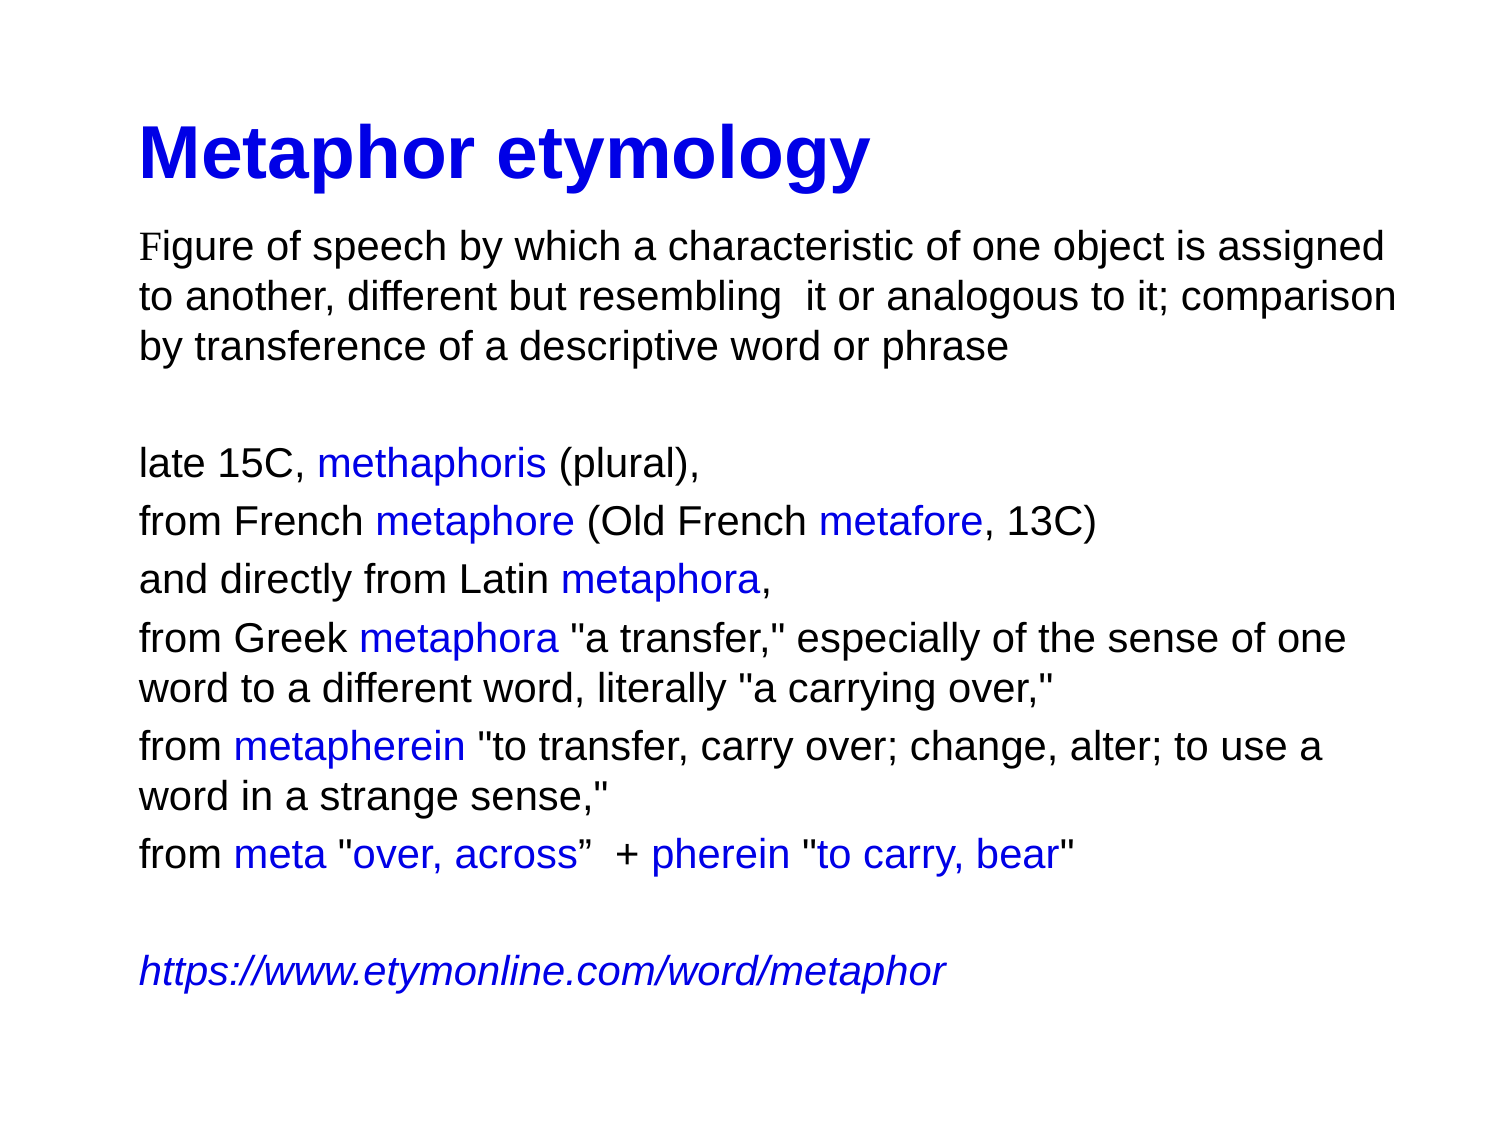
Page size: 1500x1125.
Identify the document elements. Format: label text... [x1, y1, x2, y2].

text_box Metaphor etymology Figure of speech by which a characteristic of one object is assigned to another, different but resembling it or analogous to it; comparison by transference of a descriptive word or phrase late 15C, methaphoris (plural), from French metaphore (Old French metafore, 13C) and directly from Latin metaphora, from Greek metaphora "a transfer," especially of the sense of one word to a different word, literally "a carrying over," from metapherein "to transfer, carry over; change, alter; to use a word in a strange sense," from meta "over, across” + pherein "to carry, bear" https://www.etymonline.com/word/metaphor [123, 89, 1424, 1002]
